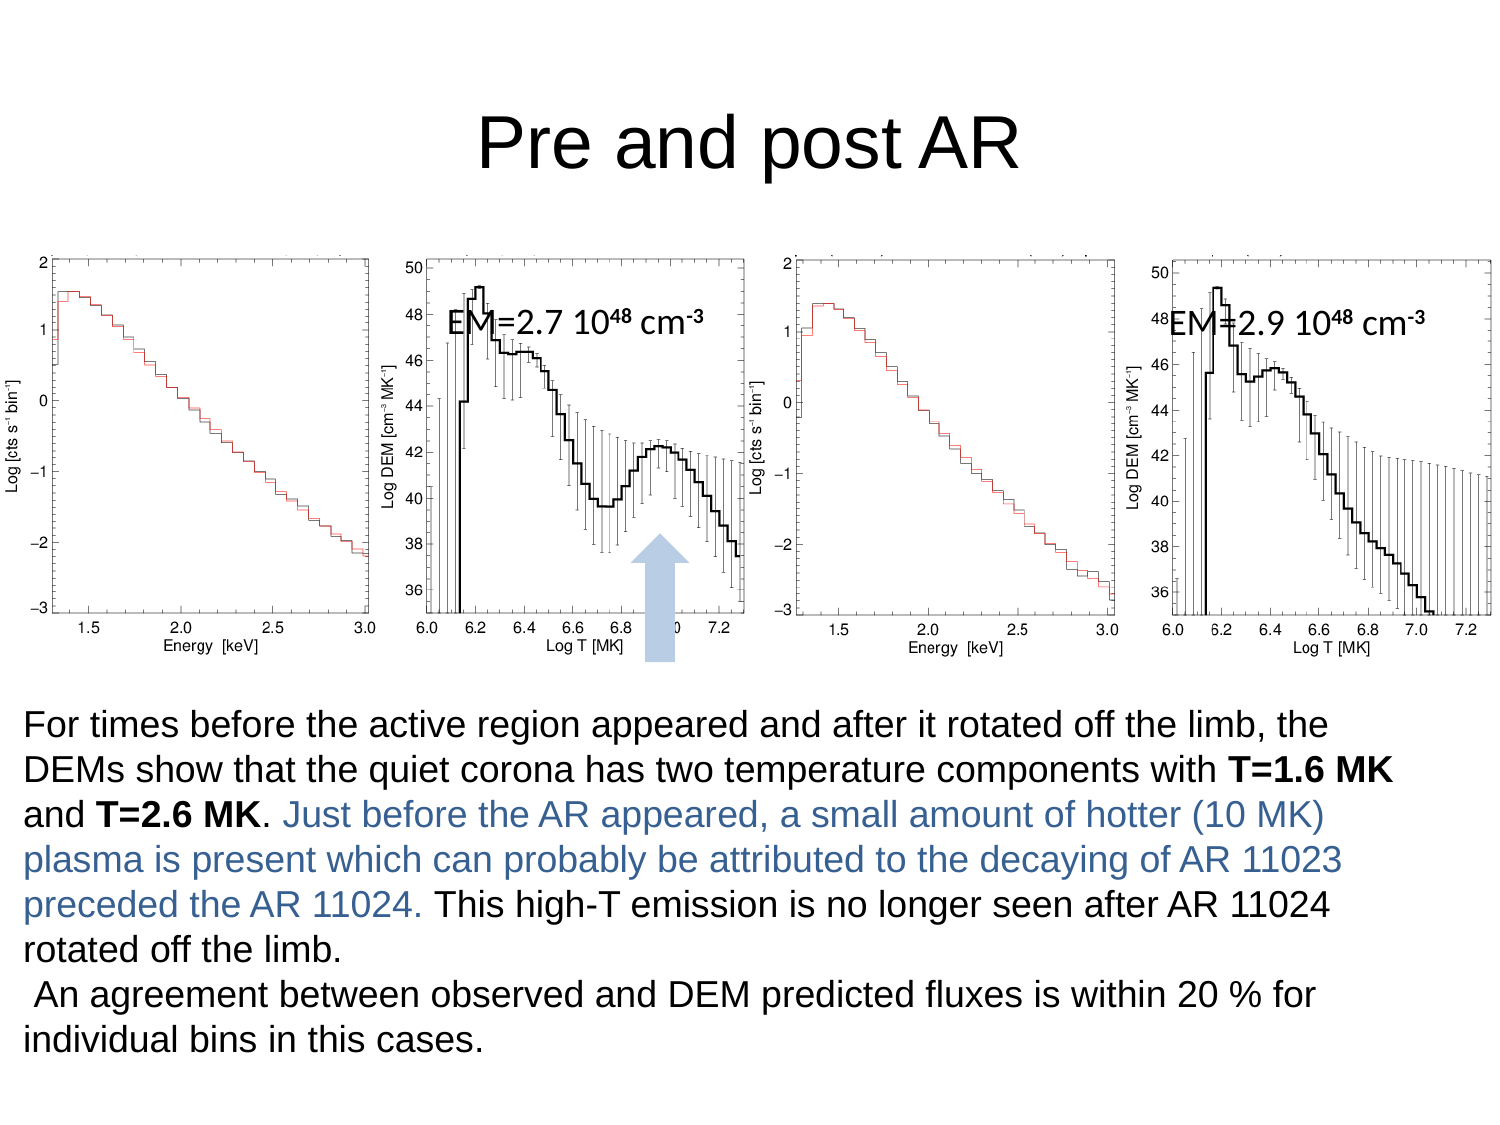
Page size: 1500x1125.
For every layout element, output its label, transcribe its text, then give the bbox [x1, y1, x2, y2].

text_box For times before the active region appeared and after it rotated off the limb, the DEMs show that the quiet corona has two temperature components with T=1.6 MK and T=2.6 MK. Just before the AR appeared, a small amount of hotter (10 MK) plasma is present which can probably be attributed to the decaying of AR 11023 preceded the AR 11024. This high-T emission is no longer seen after AR 11024 rotated off the limb. An agreement between observed and DEM predicted fluxes is within 20 % for individual bins in this cases. [8, 692, 1451, 1068]
title Pre and post AR [75, 45, 1425, 233]
picture [0, 255, 1495, 672]
